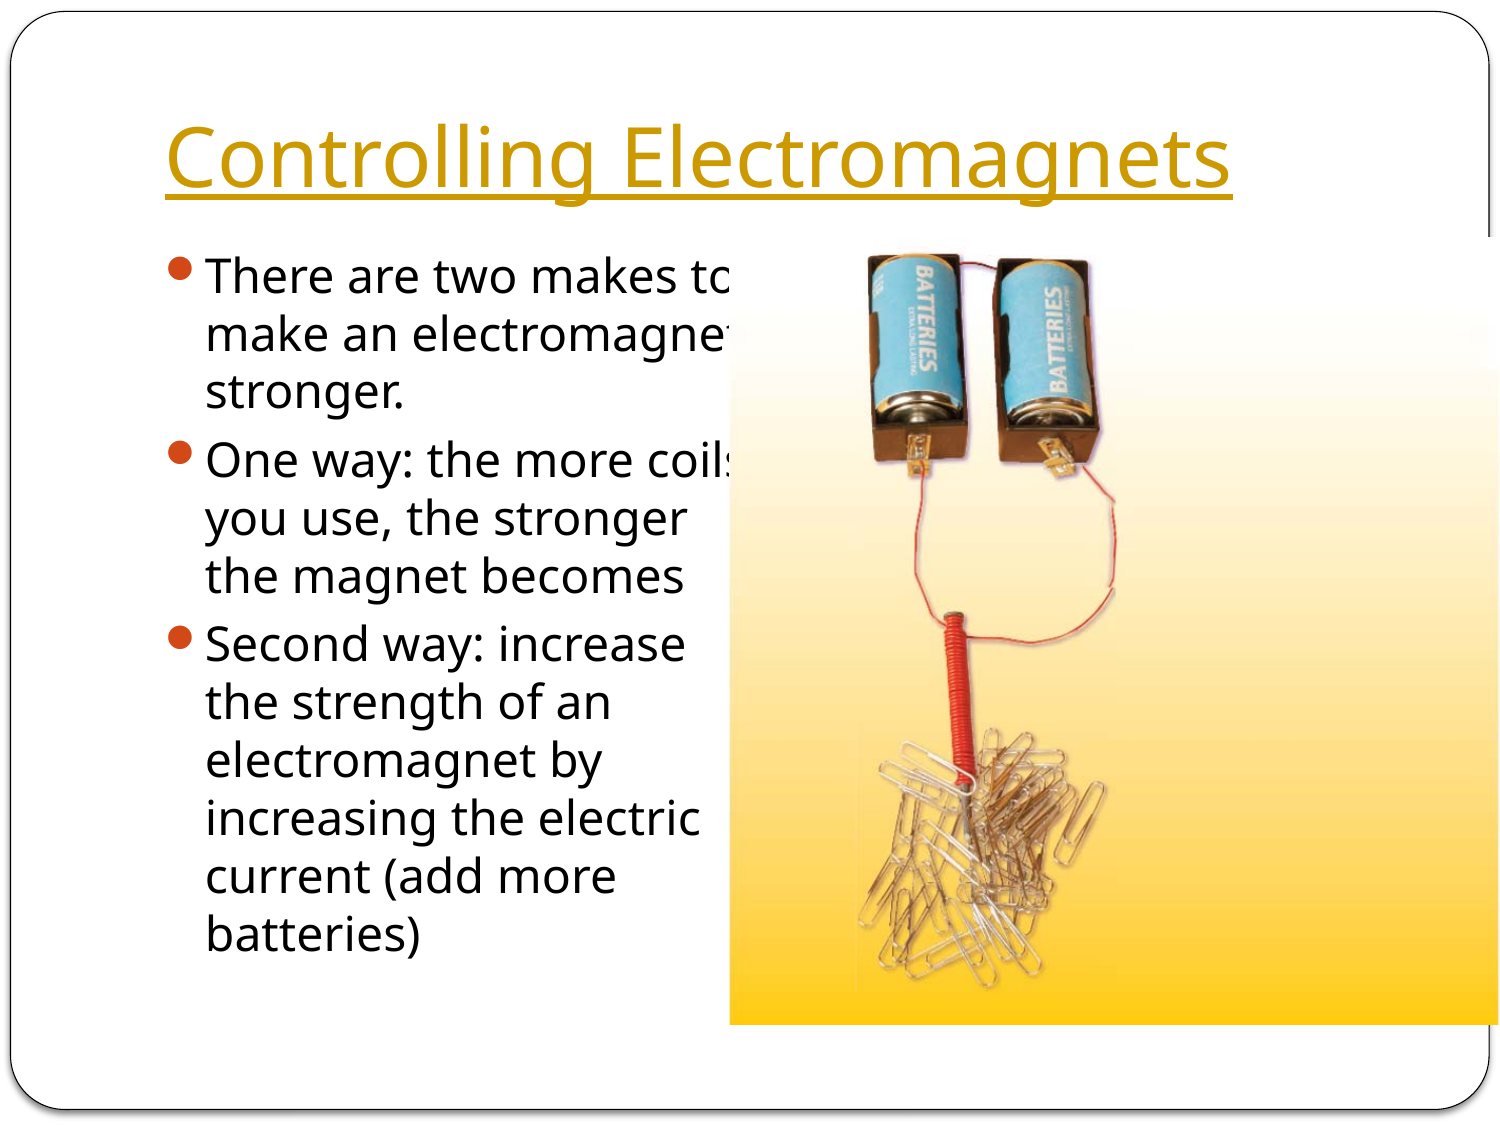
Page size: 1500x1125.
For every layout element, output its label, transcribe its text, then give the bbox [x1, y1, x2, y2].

title Controlling Electromagnets [150, 45, 1425, 233]
picture [729, 237, 1500, 1026]
list There are two makes to make an electromagnet stronger. One way: the more coils you use, the stronger the magnet becomes Second way: increase the strength of an electromagnet by increasing the electric current (add more batteries) [150, 237, 726, 988]
